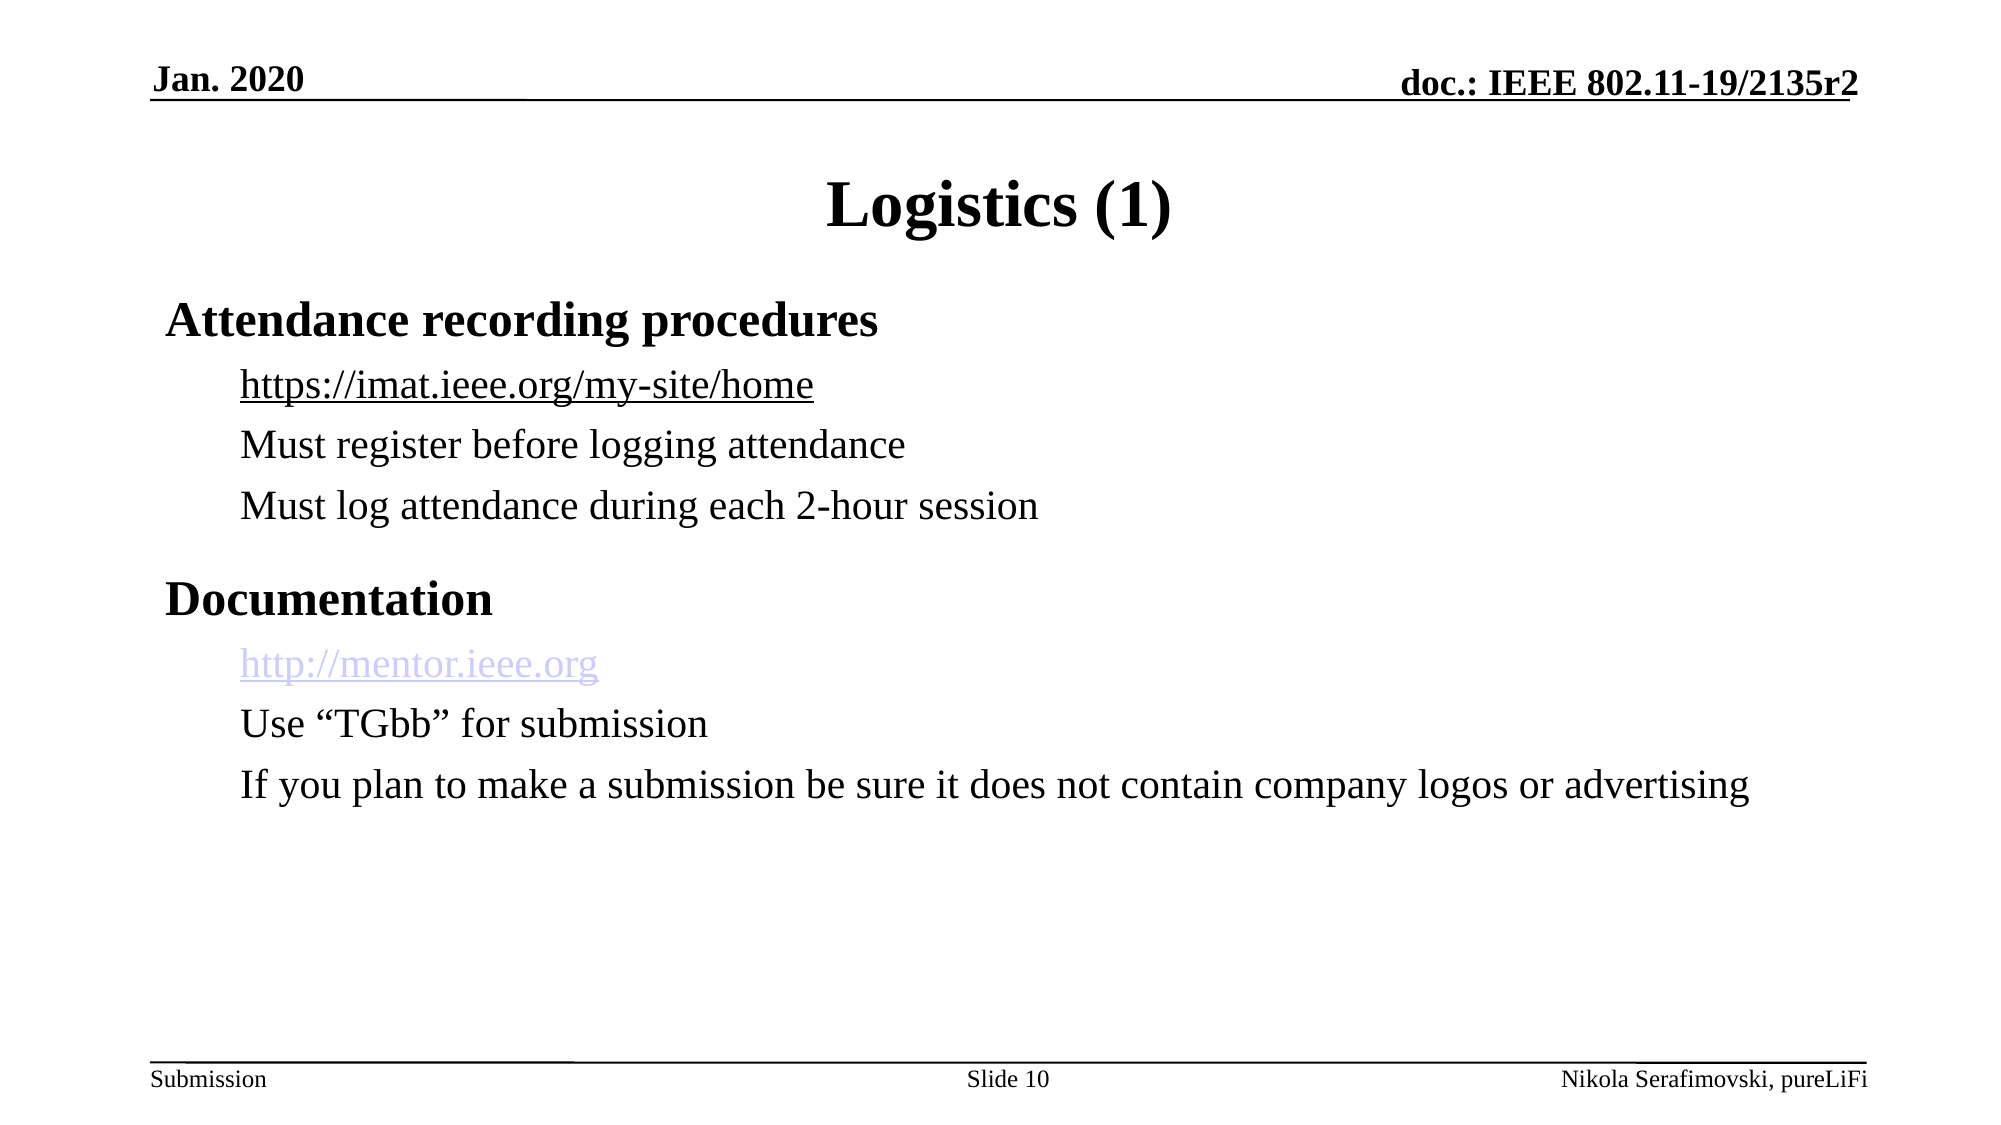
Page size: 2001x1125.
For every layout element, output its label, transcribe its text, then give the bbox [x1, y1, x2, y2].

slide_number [152, 54, 563, 100]
title Logistics (1) [149, 112, 1850, 278]
footer Nikola Serafimovski, pureLiFi [1171, 1061, 1869, 1093]
list Attendance recording procedures https://imat.ieee.org/my-site/home Must register before logging attendance Must log attendance during each 2-hour session Documentation http://mentor.ieee.org Use “TGbb” for submission If you plan to make a submission be sure it does not contain company logos or advertising [149, 278, 1850, 954]
slide_number Slide 10 [950, 1061, 1067, 1123]
